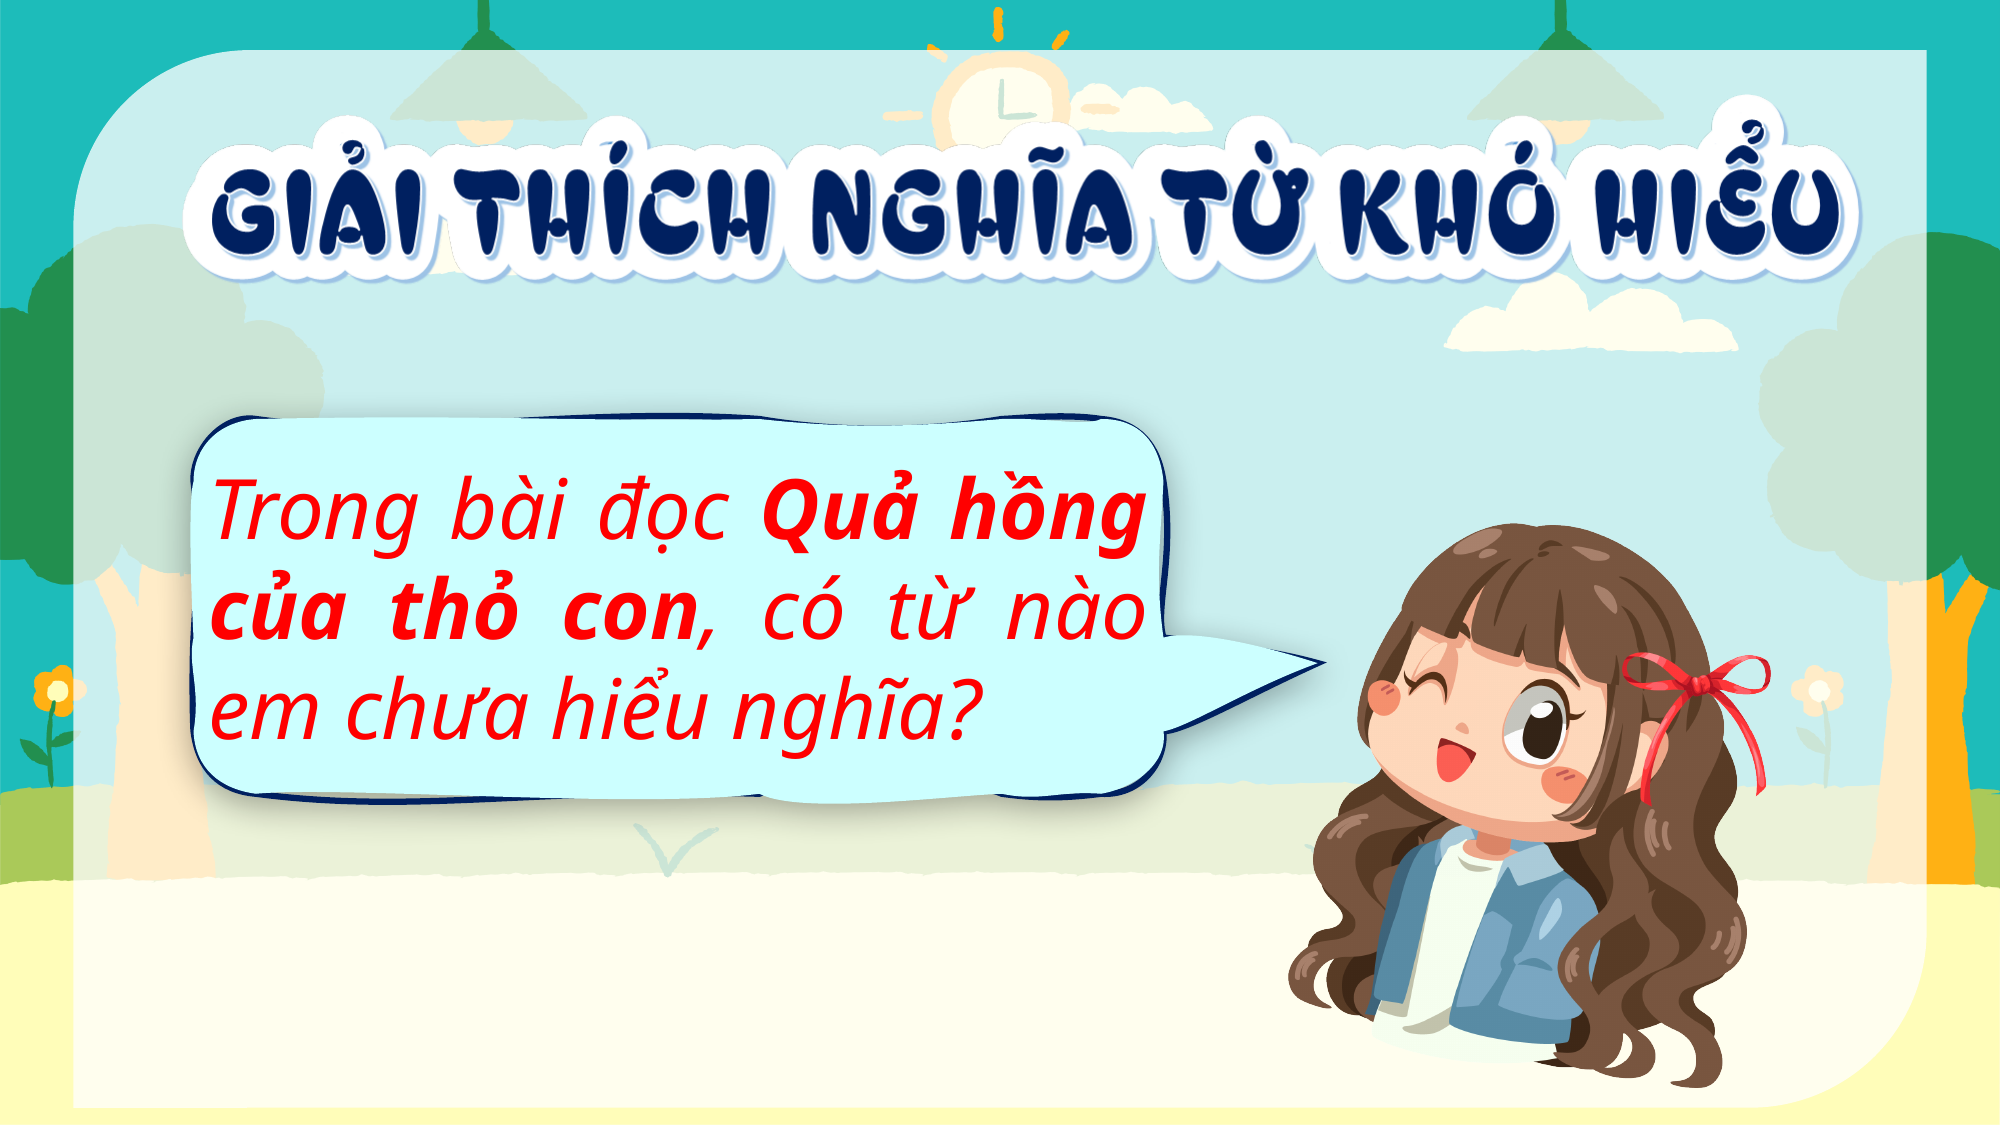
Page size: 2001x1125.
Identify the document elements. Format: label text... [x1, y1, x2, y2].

text_box [133, 50, 1927, 94]
text_box [73, 315, 1927, 1108]
text_box Trong bài đọc Quả hồng của thỏ con, có từ nào em chưa hiểu nghĩa? [190, 414, 1288, 804]
picture [0, 0, 2000, 1125]
